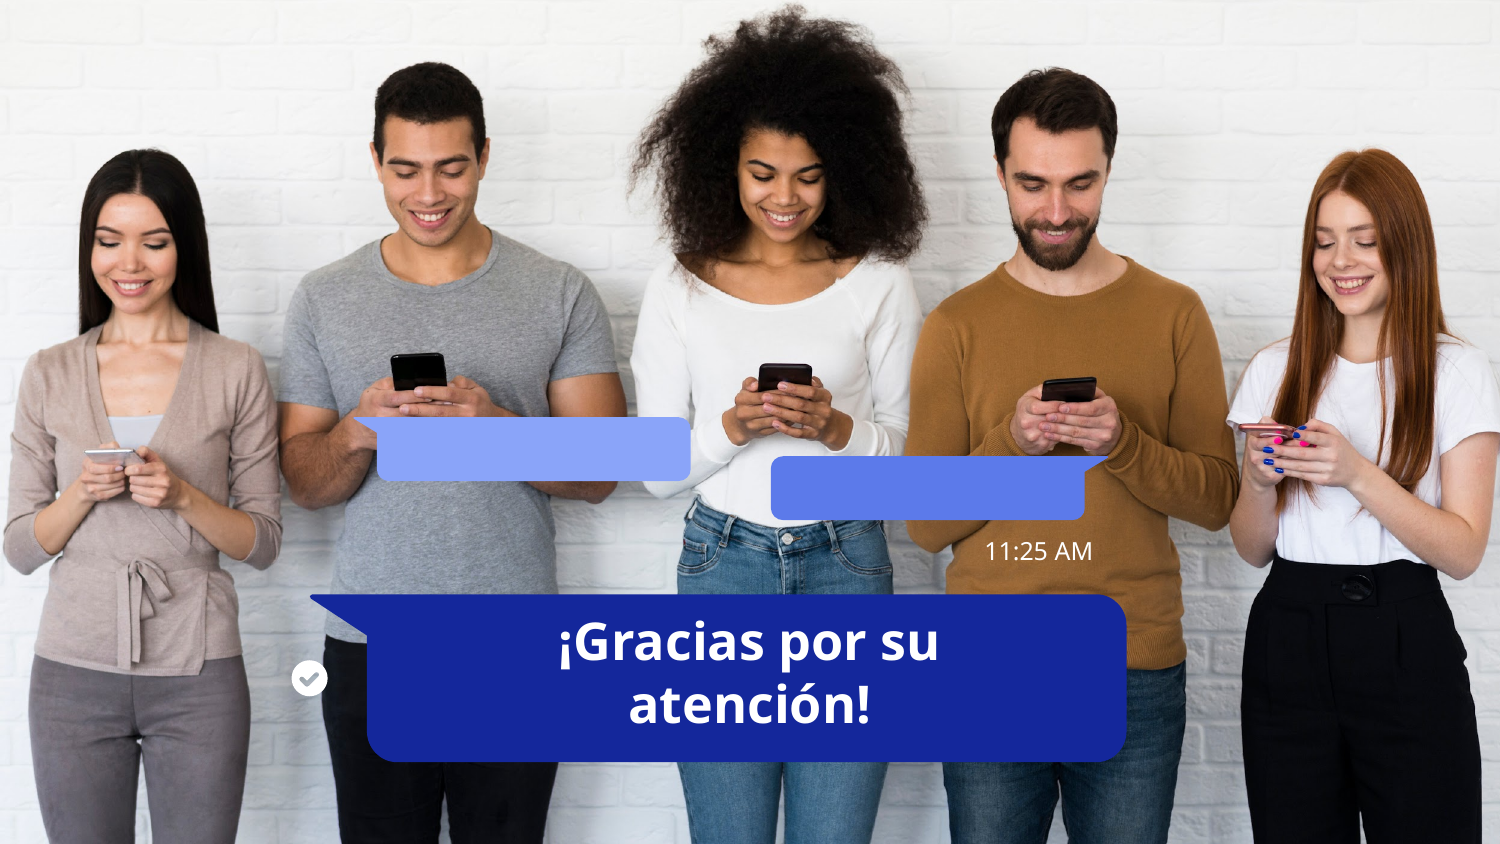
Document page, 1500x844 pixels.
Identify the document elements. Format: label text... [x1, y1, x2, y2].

picture [0, 0, 1500, 844]
text_box 11:25 AM [942, 520, 1109, 578]
text_box [770, 456, 1109, 521]
text_box [353, 417, 691, 482]
text_box [309, 594, 1127, 763]
list ¡Gracias por su atención! [431, 621, 1069, 721]
text_box [291, 660, 328, 697]
